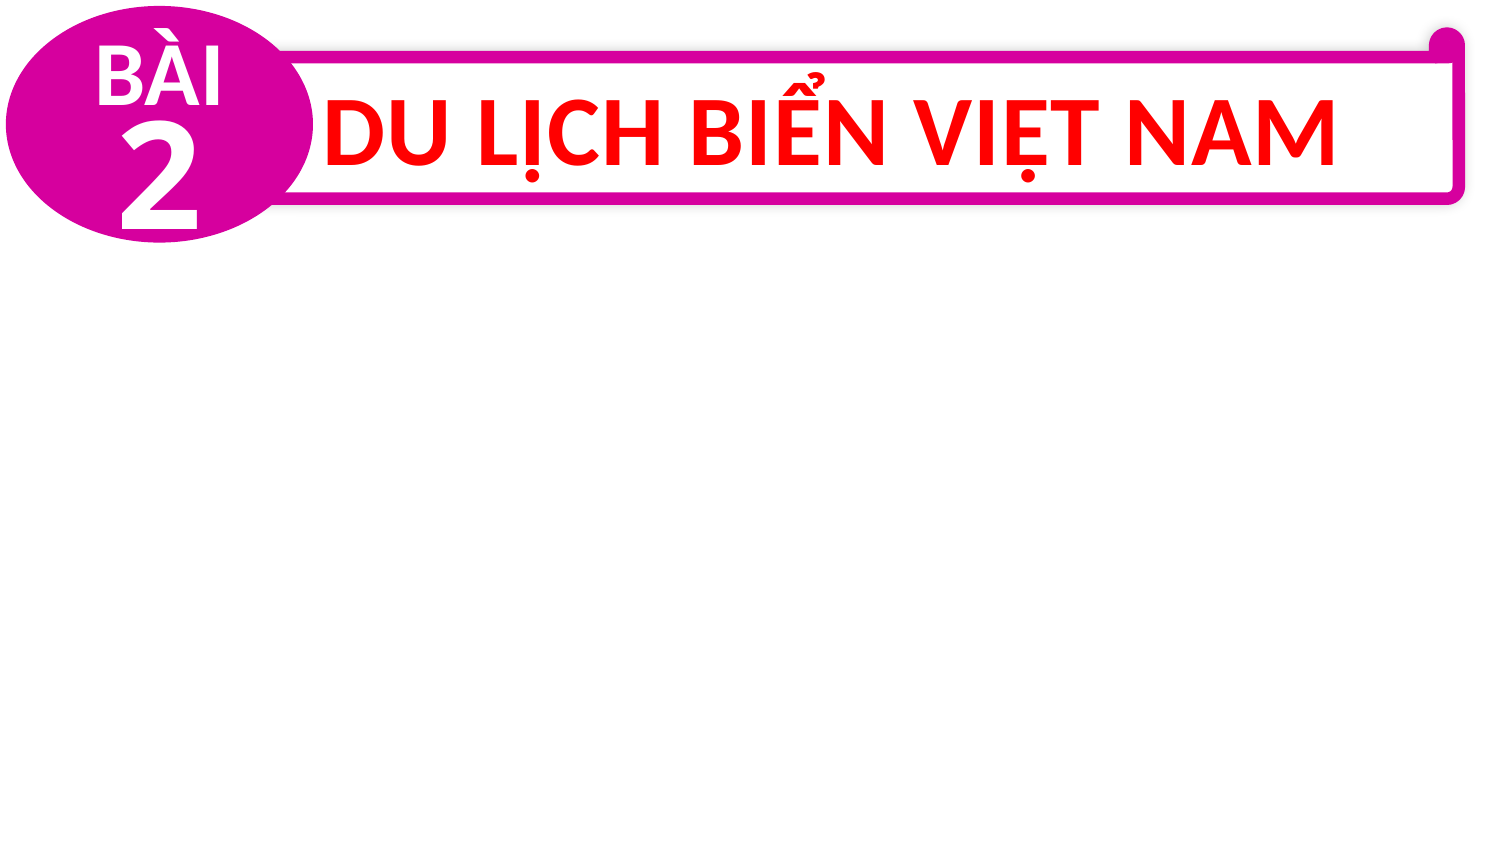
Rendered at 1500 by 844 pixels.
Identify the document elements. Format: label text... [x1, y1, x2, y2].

text_box [318, 31, 1461, 201]
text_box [5, 5, 314, 270]
text_box DU LỊCH BIỂN VIỆT NAM [318, 57, 1376, 193]
